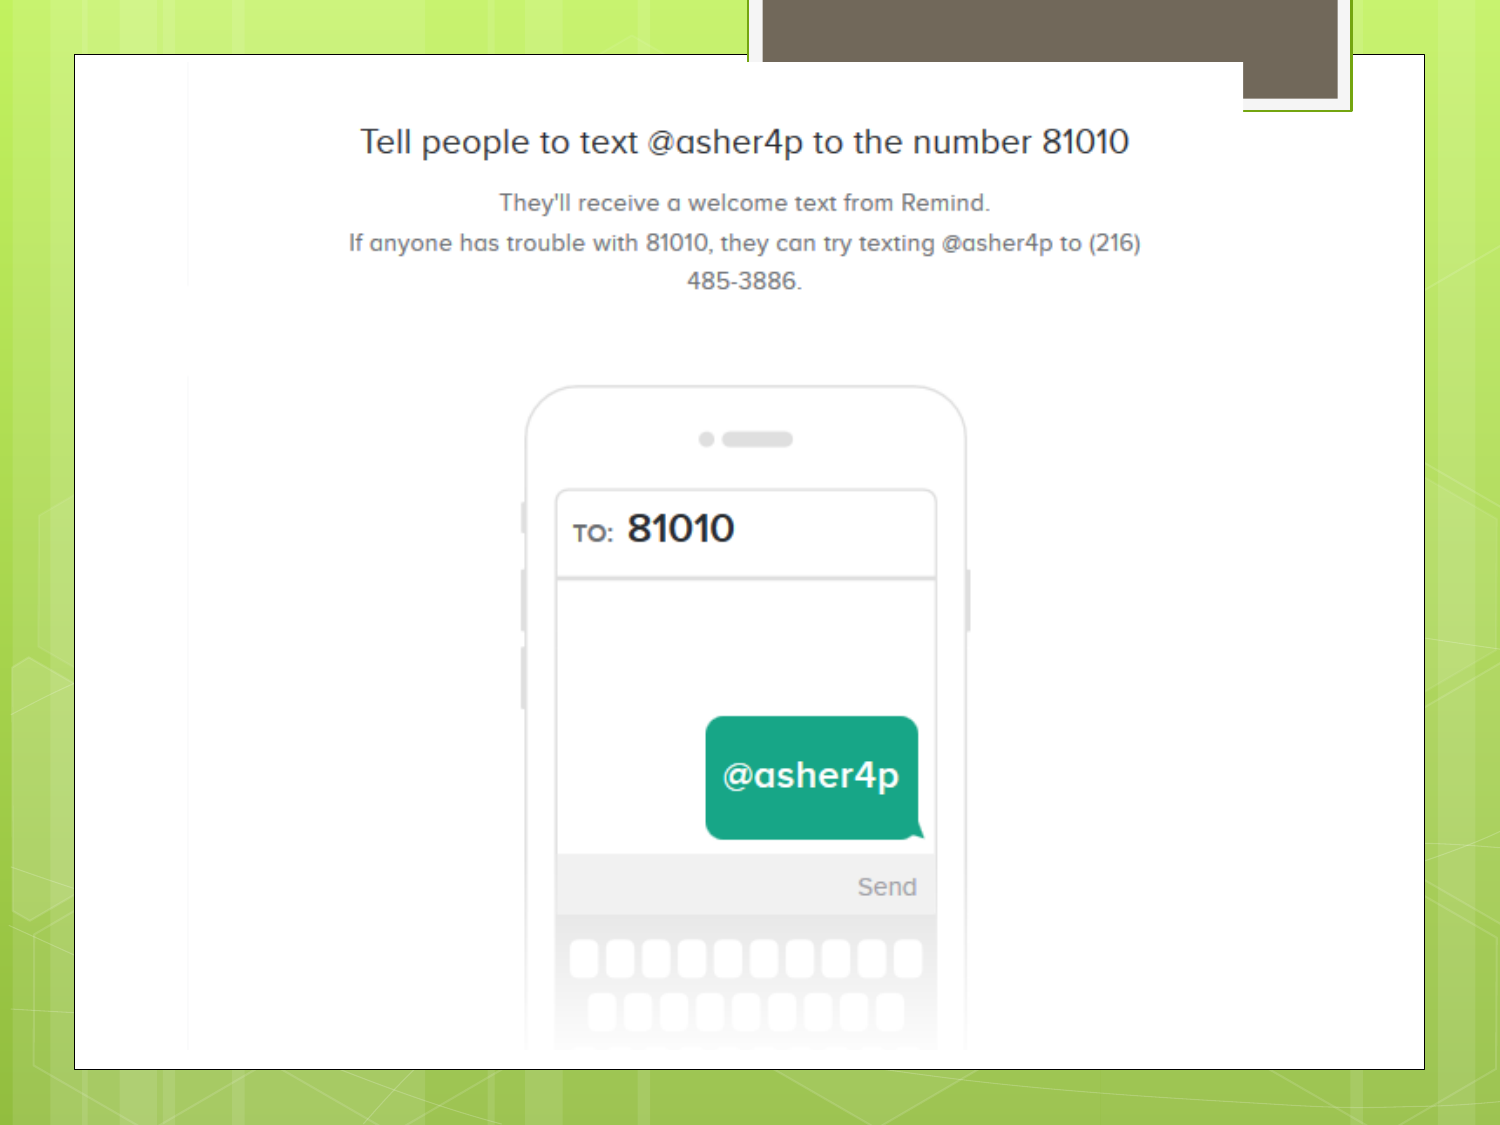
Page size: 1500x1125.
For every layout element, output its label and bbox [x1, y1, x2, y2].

list [187, 62, 1244, 1051]
